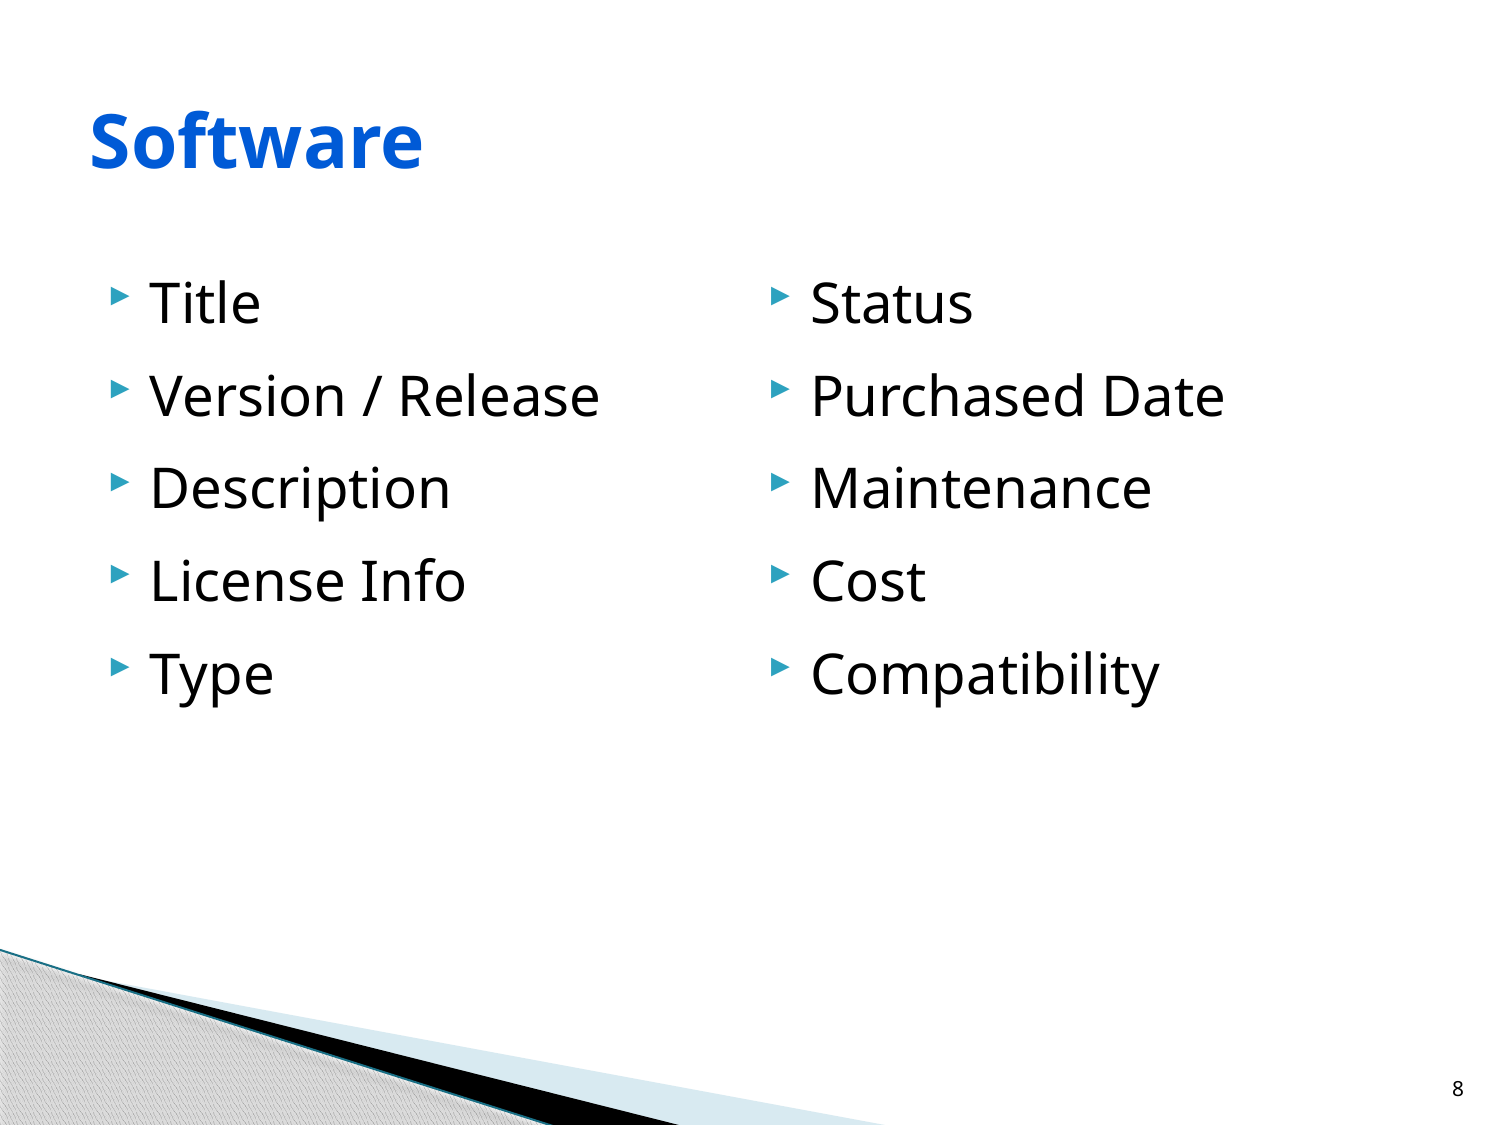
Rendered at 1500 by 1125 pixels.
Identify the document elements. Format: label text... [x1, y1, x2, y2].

title Software [75, 45, 1425, 233]
list Title Version / Release Description License Info Type Status Purchased Date Maintenance Cost Compatibility [75, 243, 1425, 875]
slide_number 8 [1418, 1051, 1479, 1112]
